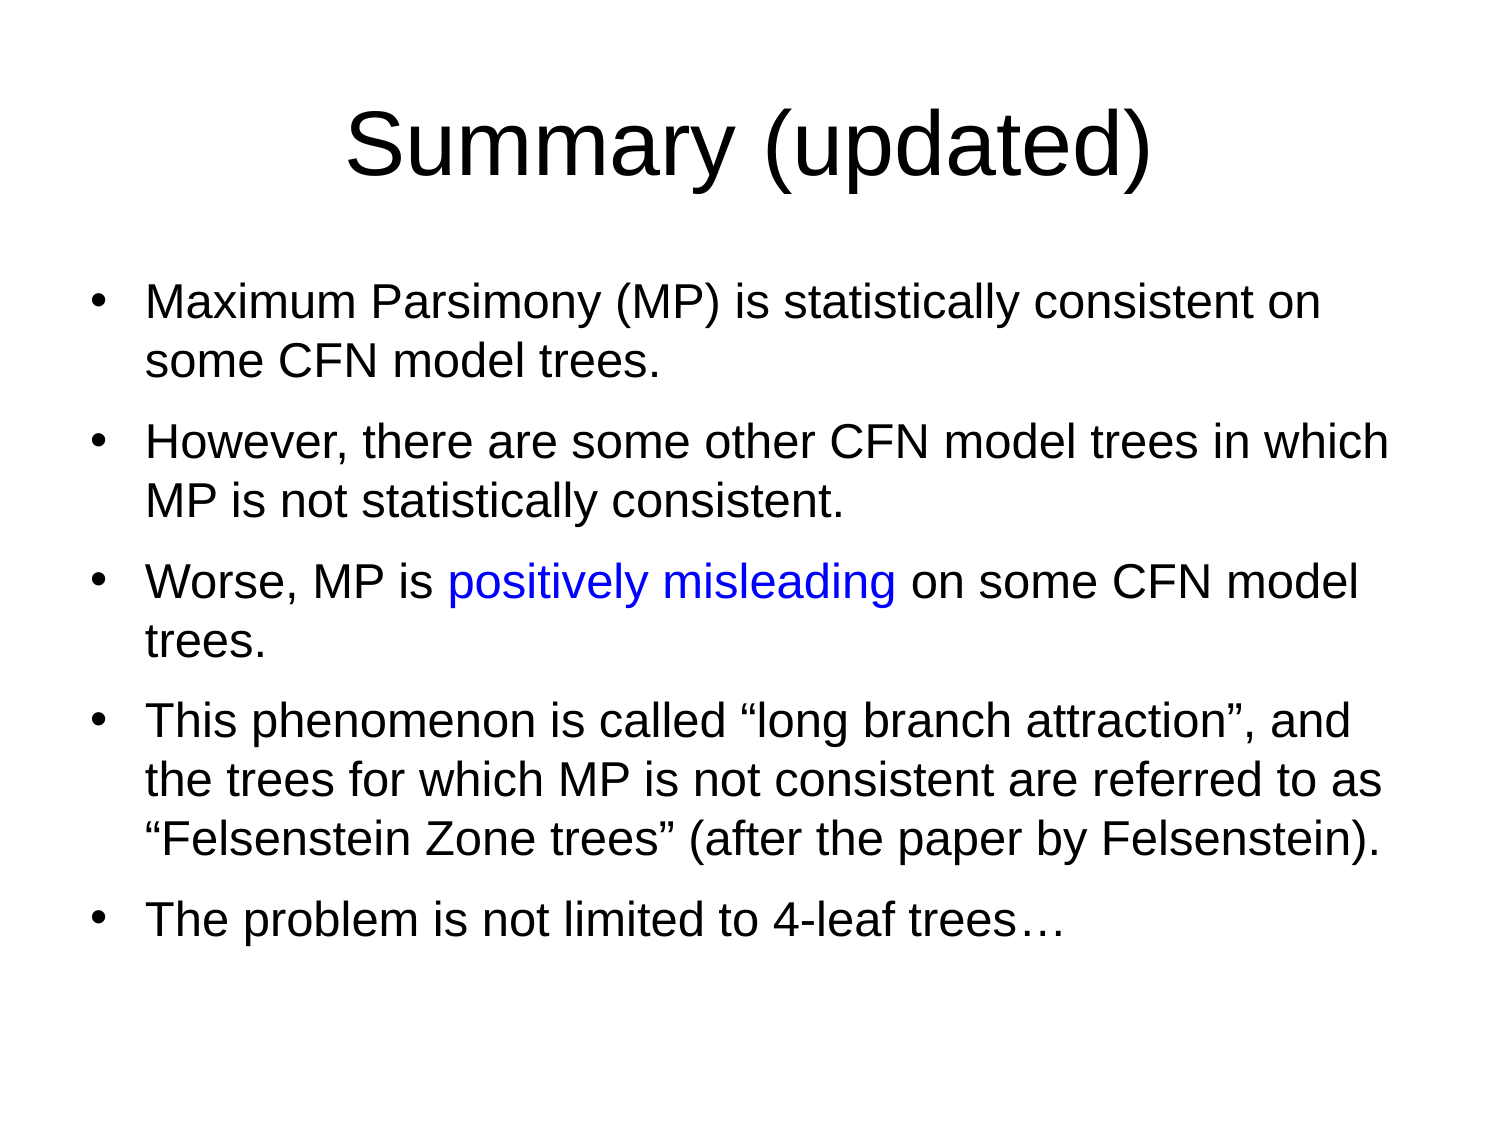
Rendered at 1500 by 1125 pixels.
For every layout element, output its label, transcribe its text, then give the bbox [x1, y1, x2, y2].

title Summary (updated) [75, 45, 1425, 233]
list Maximum Parsimony (MP) is statistically consistent on some CFN model trees. However, there are some other CFN model trees in which MP is not statistically consistent. Worse, MP is positively misleading on some CFN model trees. This phenomenon is called “long branch attraction”, and the trees for which MP is not consistent are referred to as “Felsenstein Zone trees” (after the paper by Felsenstein). The problem is not limited to 4-leaf trees… [75, 262, 1425, 1005]
